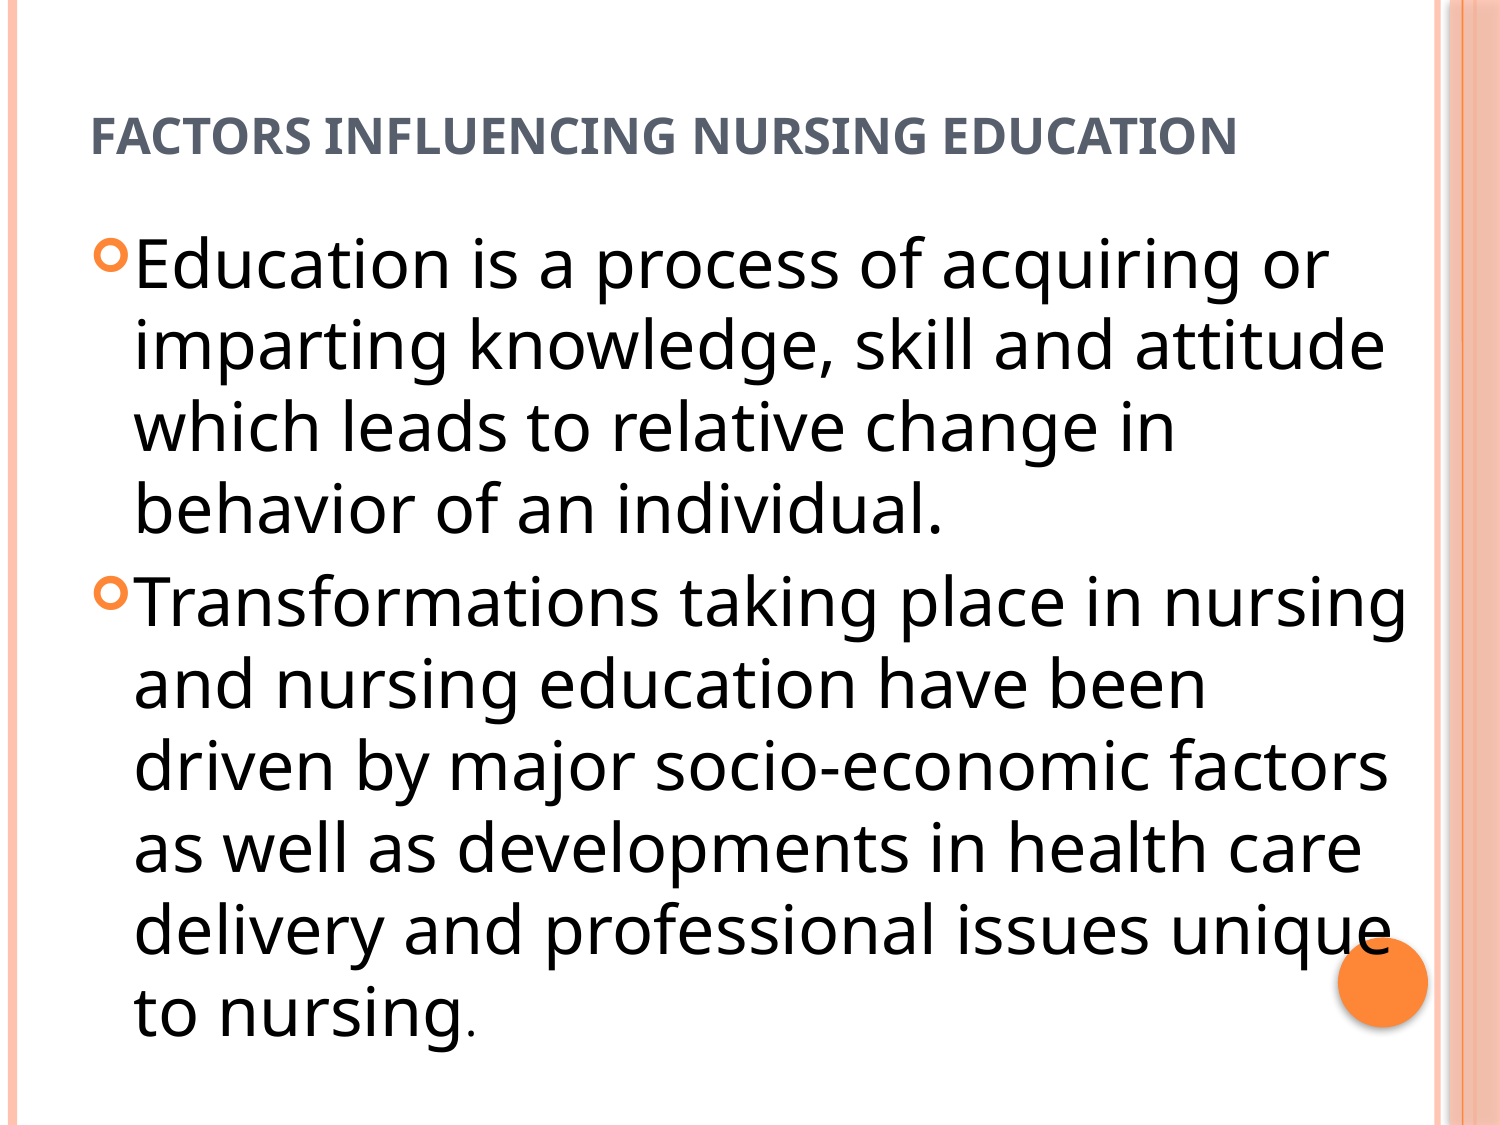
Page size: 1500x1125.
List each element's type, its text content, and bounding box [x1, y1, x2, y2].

title FACTORS INFLUENCING NURSING EDUCATION [75, 45, 1300, 212]
list Education is a process of acquiring or imparting knowledge, skill and attitude which leads to relative change in behavior of an individual. Transformations taking place in nursing and nursing education have been driven by major socio-economic factors as well as developments in health care delivery and professional issues unique to nursing. [75, 212, 1425, 1063]
